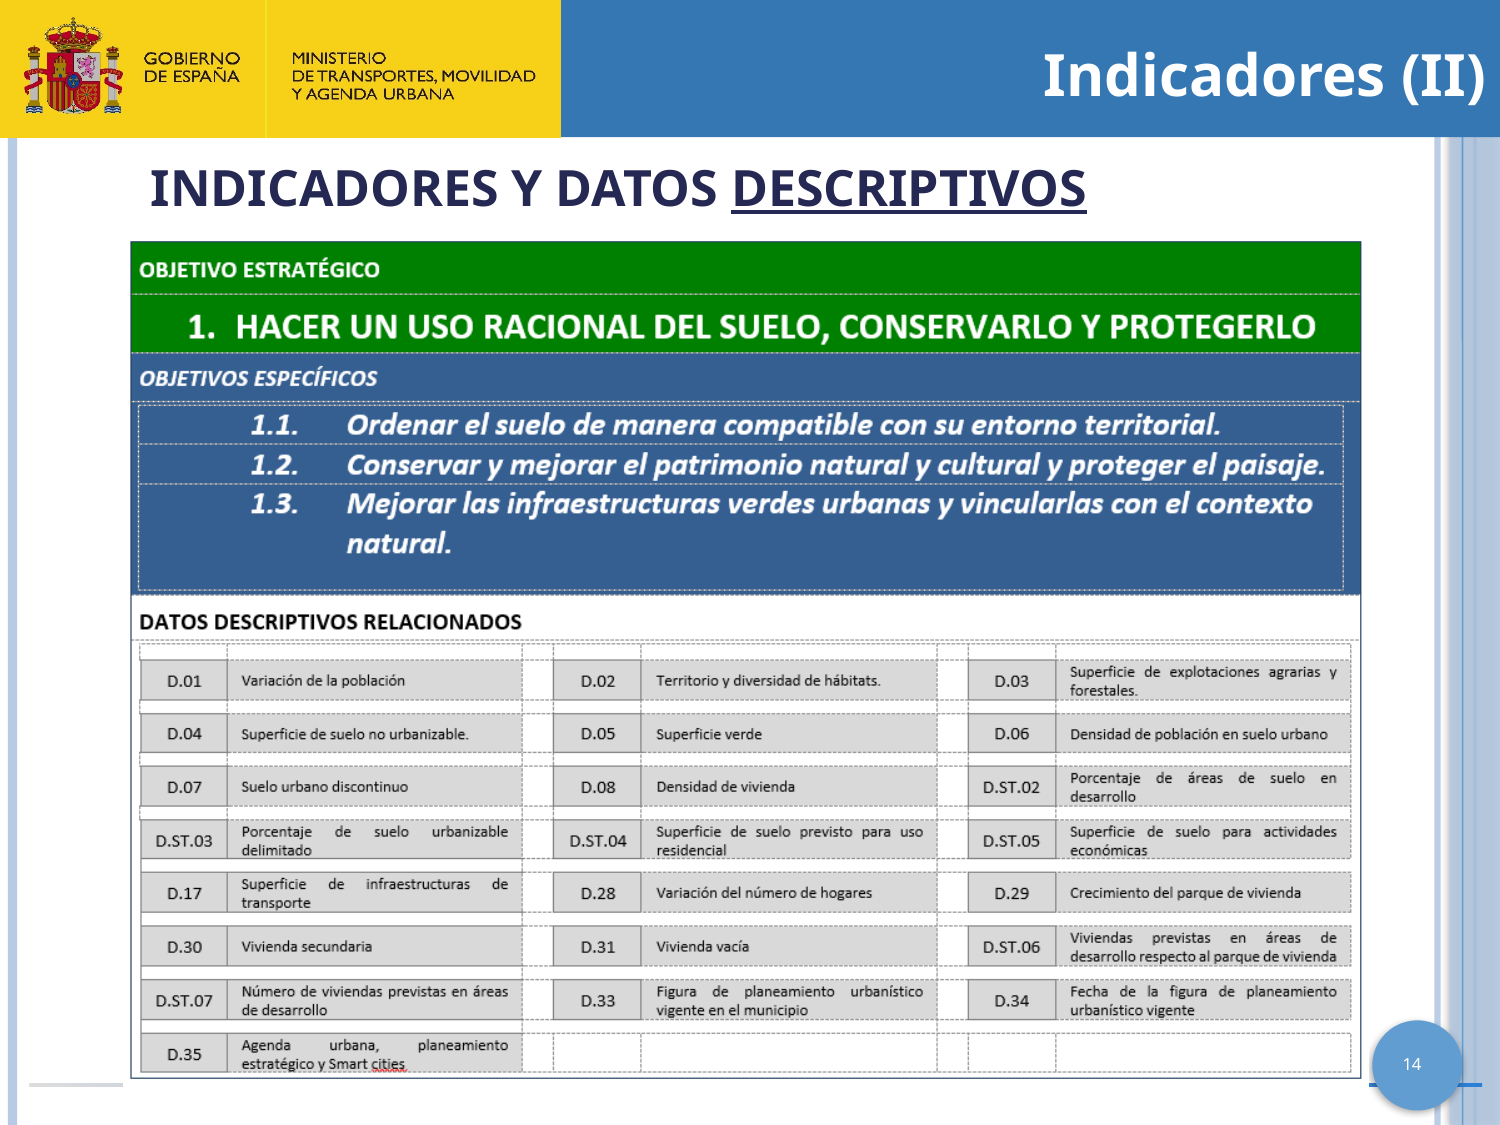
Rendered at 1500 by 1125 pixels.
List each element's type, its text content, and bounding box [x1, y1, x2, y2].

text_box Indicadores y datos DESCRIPTIVOS [135, 149, 1456, 314]
text_box Indicadores (II) [568, 30, 1500, 116]
text_box [0, 257, 117, 374]
picture [123, 234, 1369, 1090]
picture [0, 0, 562, 138]
